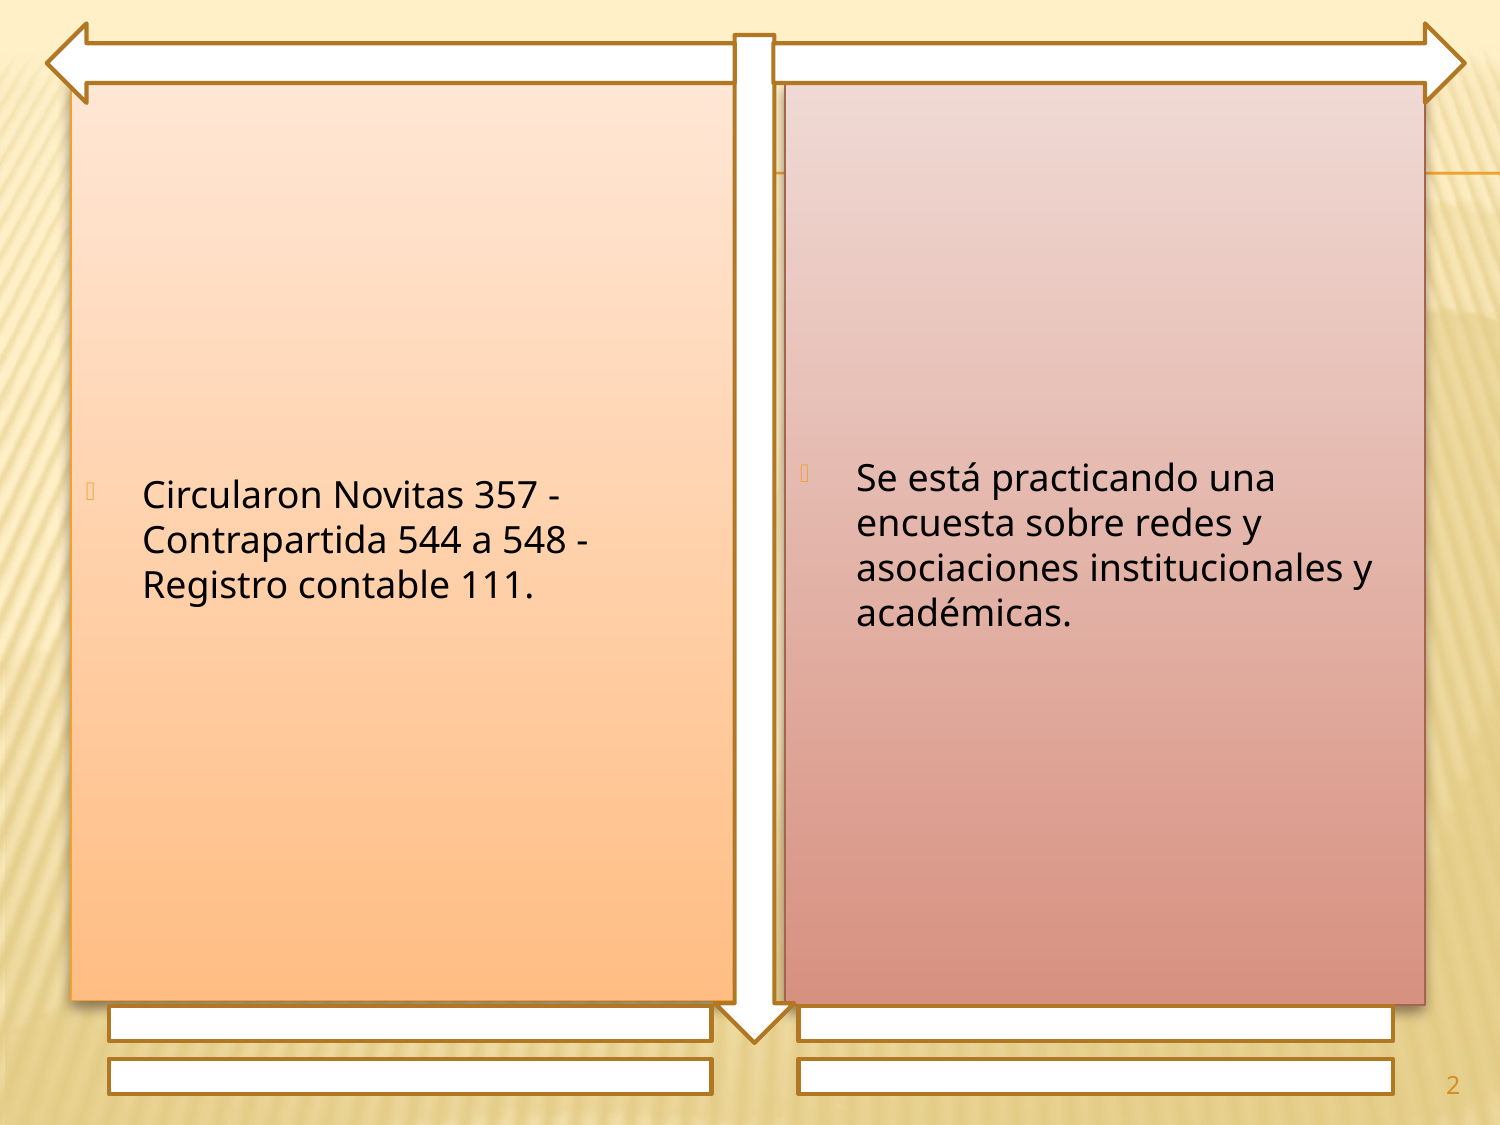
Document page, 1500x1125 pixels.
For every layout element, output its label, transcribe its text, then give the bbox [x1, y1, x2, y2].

text_box [107, 1057, 714, 1096]
text_box [44, 21, 737, 105]
list Se está practicando una encuesta sobre redes y asociaciones institucionales y académicas. [784, 86, 1426, 1006]
slide_number 2 [1350, 1062, 1475, 1103]
text_box [796, 1004, 1395, 1043]
text_box [771, 21, 1467, 105]
list Circularon Novitas 357 - Contrapartida 544 a 548 - Registro contable 111. [70, 86, 732, 1001]
text_box [712, 32, 797, 1046]
text_box [796, 1057, 1395, 1096]
text_box [107, 1004, 714, 1043]
